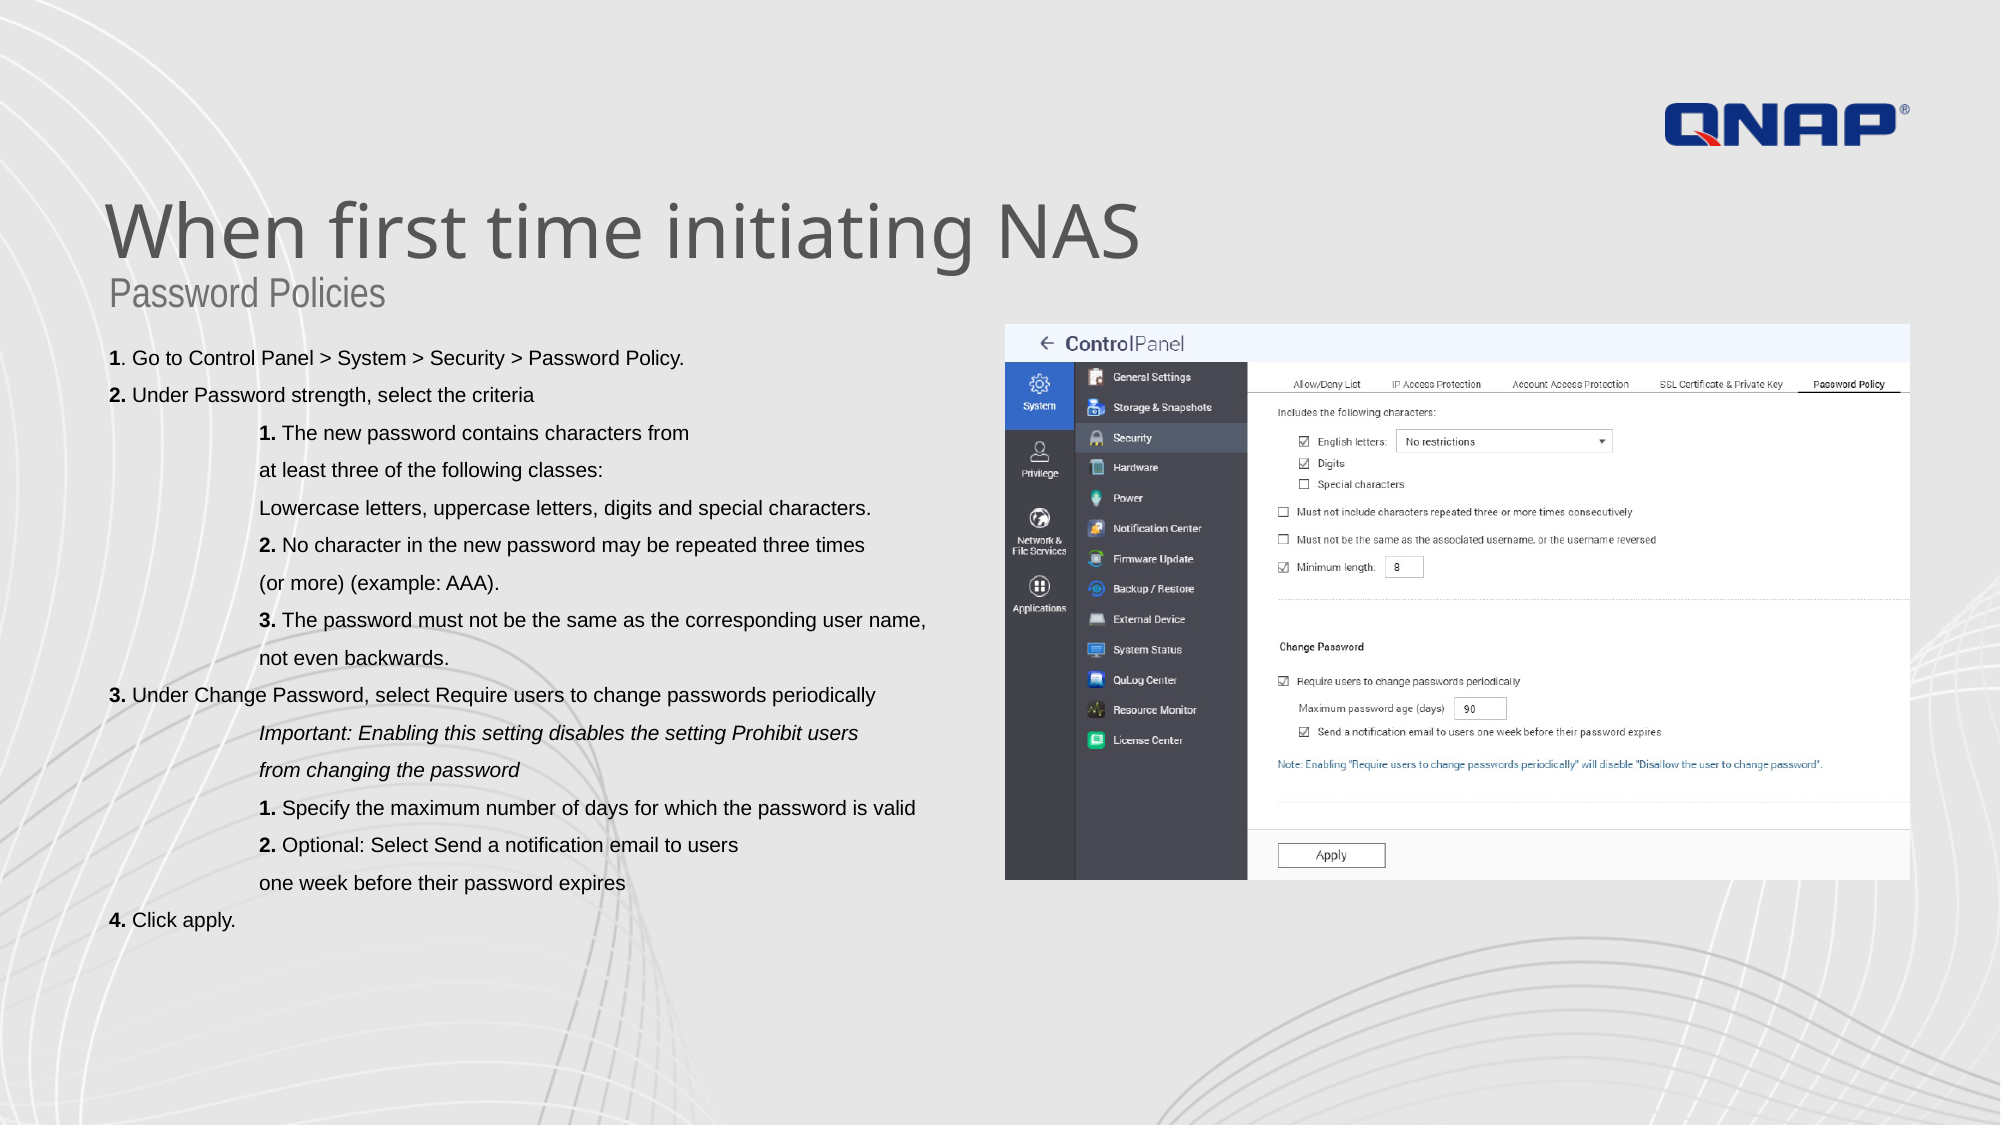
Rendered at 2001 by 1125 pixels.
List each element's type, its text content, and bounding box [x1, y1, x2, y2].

picture [0, 0, 2001, 1125]
text_box When first time initiating NAS [89, 176, 1627, 281]
text_box Password Policies [94, 258, 812, 324]
text_box 1. Go to Control Panel > System > Security > Password Policy. 2. Under Password strength, select the criteria 1. The new password contains characters from at least three of the following classes: Lowercase letters, uppercase letters, digits and special characters. 2. No character in the new password may be repeated three times (or more) (example: AAA). 3. The password must not be the same as the corresponding user name, not even backwards. 3. Under Change Password, select Require users to change passwords periodically Important: Enabling this setting disables the setting Prohibit users from changing the password 1. Specify the maximum number of days for which the password is valid 2. Optional: Select Send a notification email to users one week before their password expires 4. Click apply. [94, 324, 955, 940]
